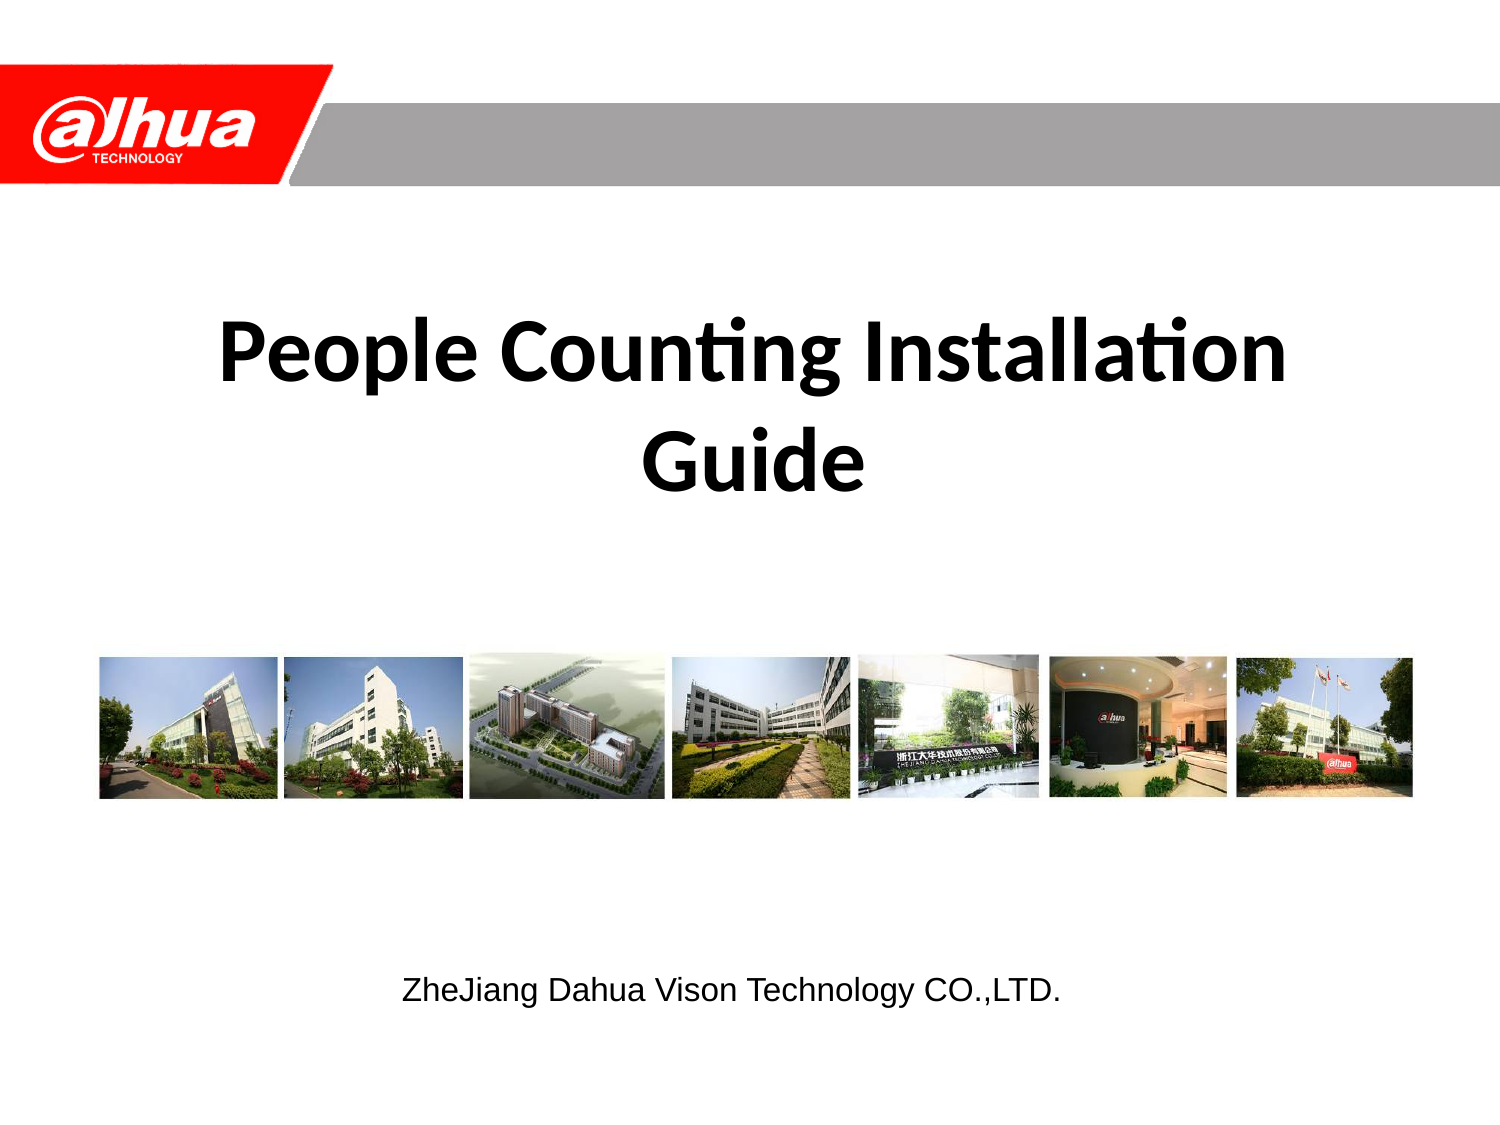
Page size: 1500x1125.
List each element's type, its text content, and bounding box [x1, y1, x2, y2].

title People Counting Installation Guide [117, 282, 1393, 518]
text_box ZheJiang Dahua Vison Technology CO.,LTD. [371, 960, 1093, 1016]
picture [0, 0, 1500, 1123]
